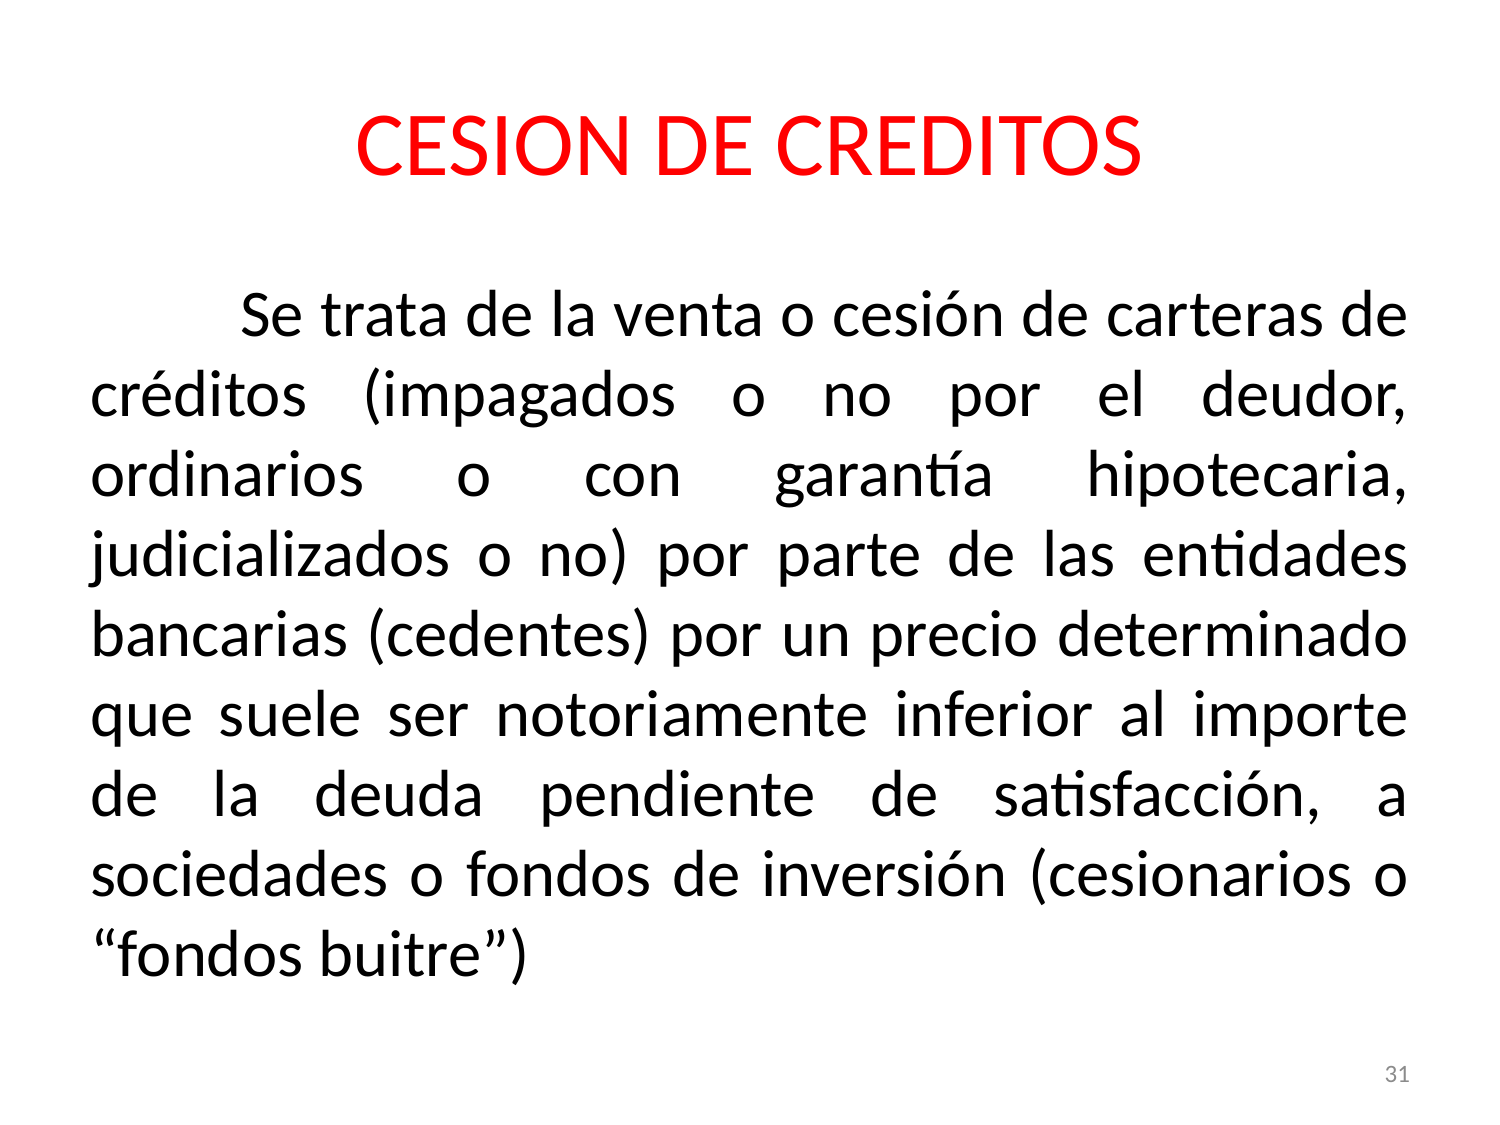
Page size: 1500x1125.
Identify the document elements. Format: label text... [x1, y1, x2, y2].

title CESION DE CREDITOS [75, 45, 1425, 233]
list Se trata de la venta o cesión de carteras de créditos (impagados o no por el deudor, ordinarios o con garantía hipotecaria, judicializados o no) por parte de las entidades bancarias (cedentes) por un precio determinado que suele ser notoriamente inferior al importe de la deuda pendiente de satisfacción, a sociedades o fondos de inversión (cesionarios o “fondos buitre”) [75, 262, 1425, 1005]
slide_number 31 [1074, 1042, 1425, 1103]
